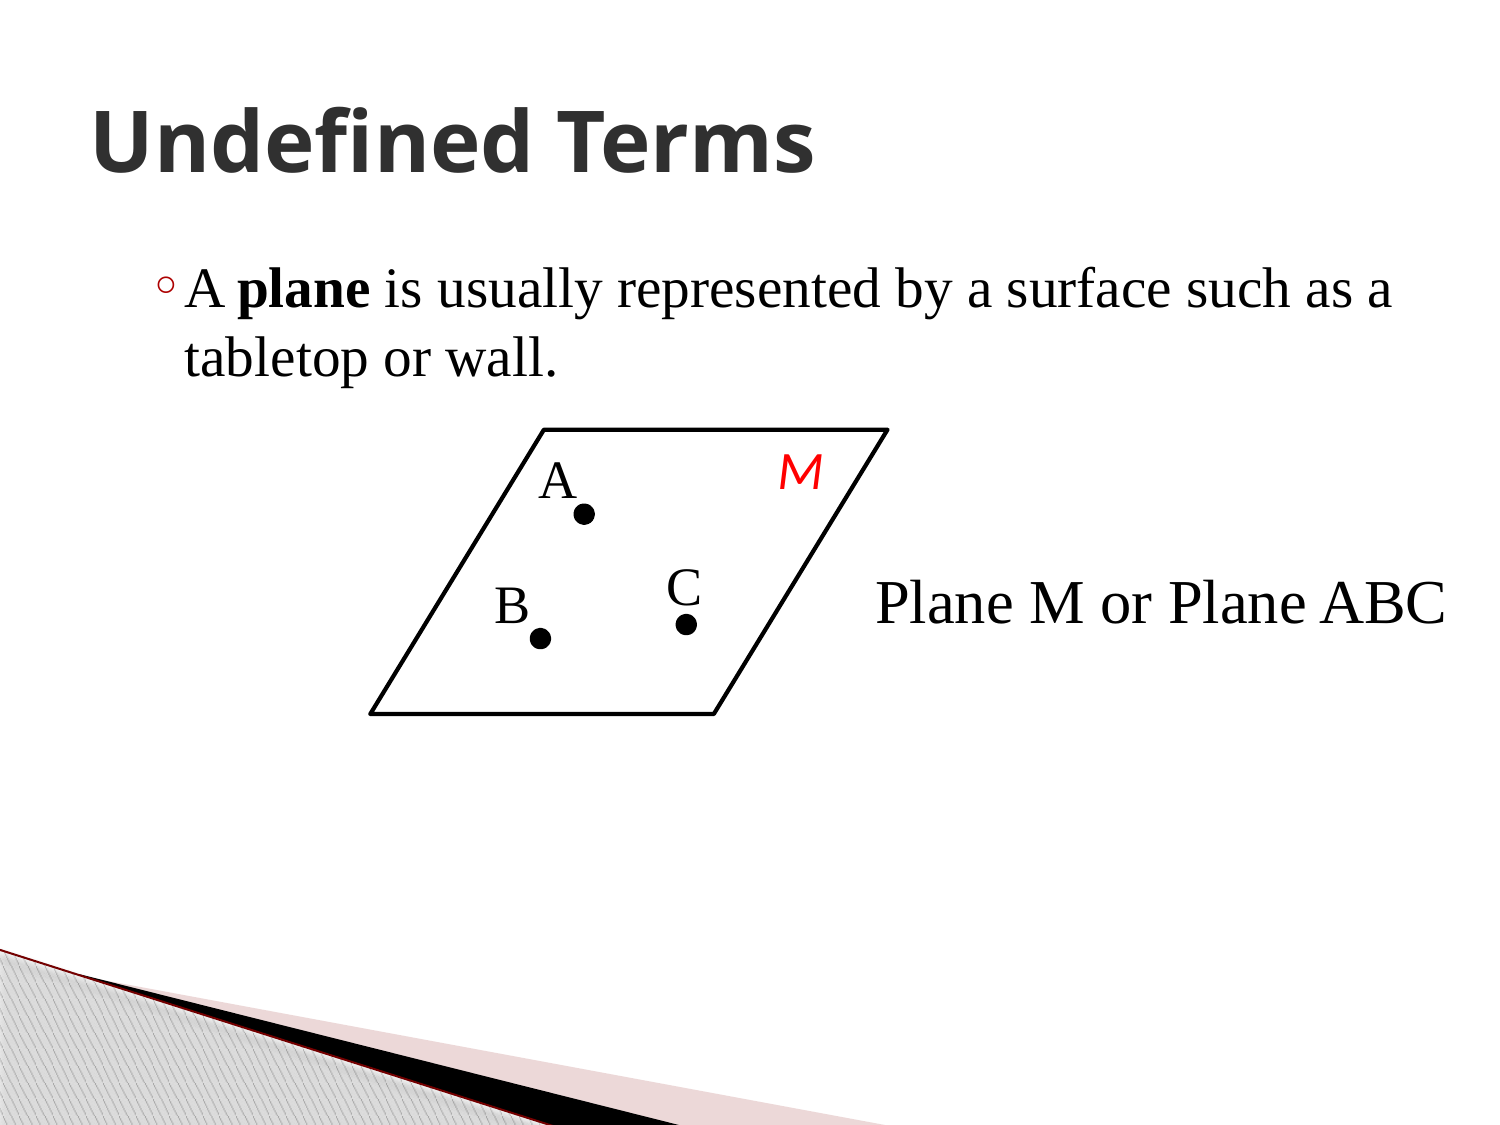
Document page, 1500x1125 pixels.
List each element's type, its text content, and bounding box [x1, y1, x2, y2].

text_box [675, 624, 697, 636]
list A plane is usually represented by a surface such as a tabletop or wall. [75, 243, 1425, 790]
text_box Plane M or Plane ABC [860, 554, 1477, 644]
text_box C [652, 543, 703, 624]
text_box [574, 503, 595, 525]
text_box M [762, 428, 859, 508]
text_box [365, 425, 893, 719]
title Undefined Terms [75, 45, 1425, 233]
text_box B [479, 561, 530, 642]
text_box [530, 627, 552, 650]
text_box A [523, 437, 574, 518]
